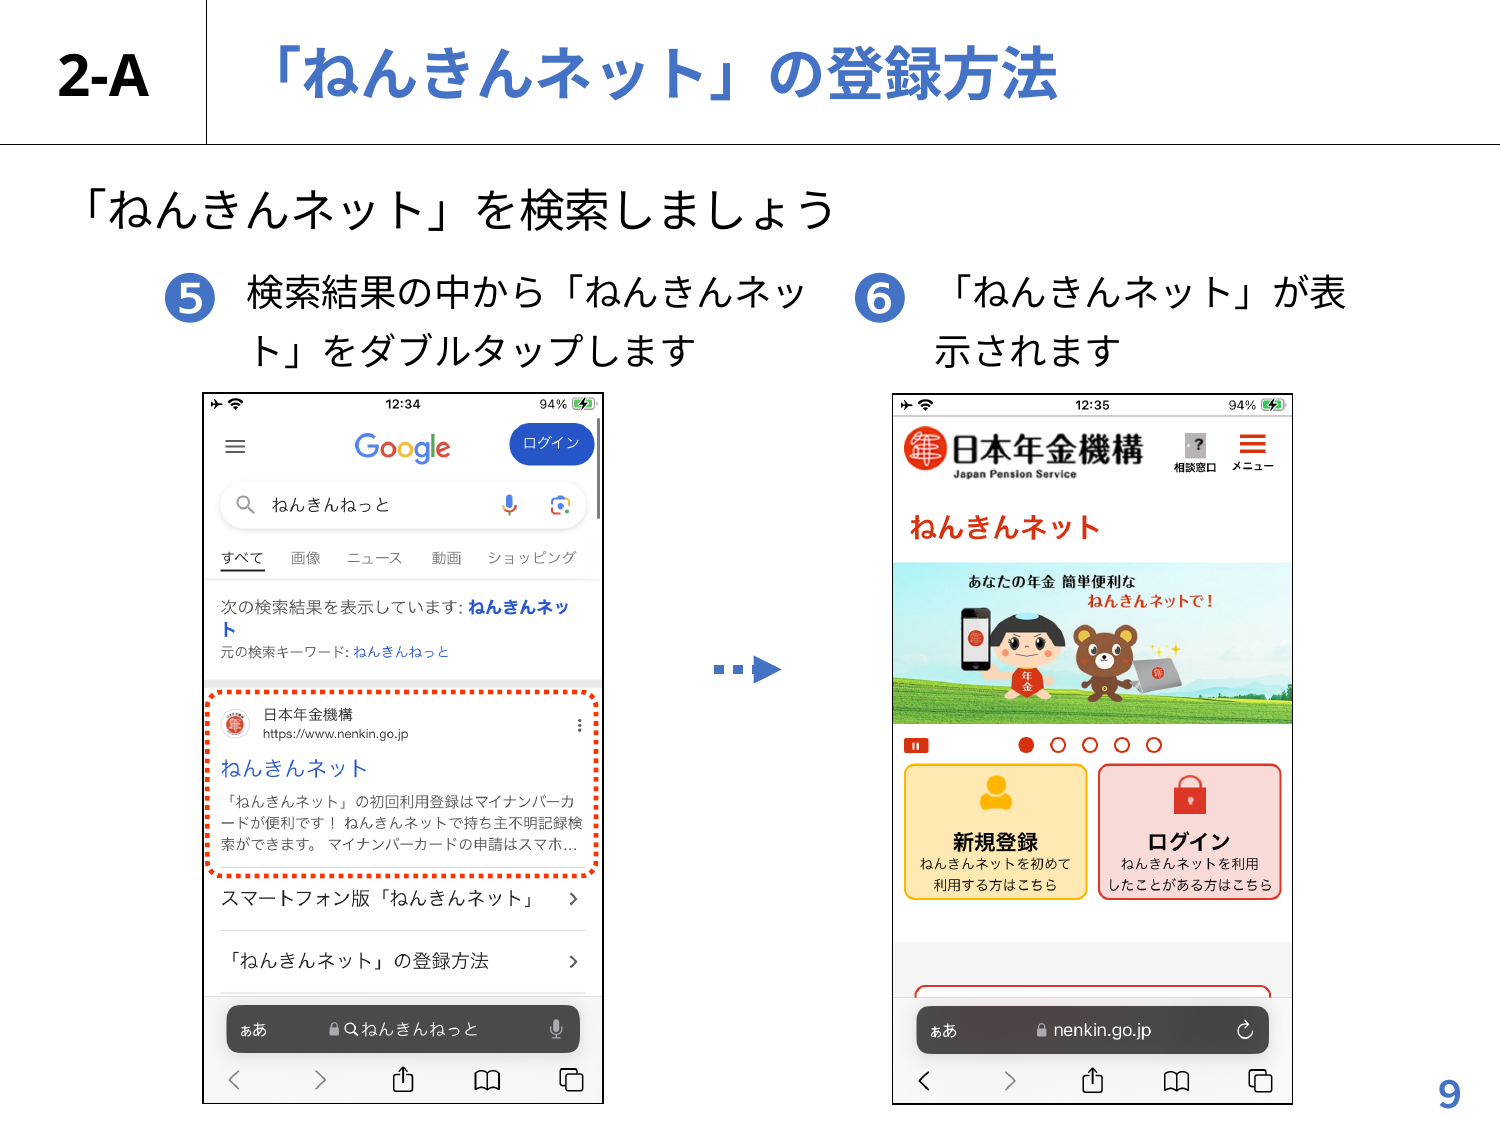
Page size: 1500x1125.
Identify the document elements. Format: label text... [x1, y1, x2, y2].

text_box 2-A [0, 0, 207, 147]
text_box 検索結果の中から「ねんきんネット」をダブルタップします [231, 274, 836, 381]
text_box 「ねんきんネット」が表示されます [919, 274, 1370, 380]
picture [203, 393, 603, 1103]
text_box ❺ [145, 274, 223, 343]
text_box ９ [1399, 1063, 1500, 1123]
picture [893, 394, 1292, 1104]
text_box 「ねんきんネット」を検索しましょう [46, 180, 1422, 274]
text_box ❻ [835, 274, 919, 343]
title 「ねんきんネット」の登録方法 [228, 36, 1472, 116]
